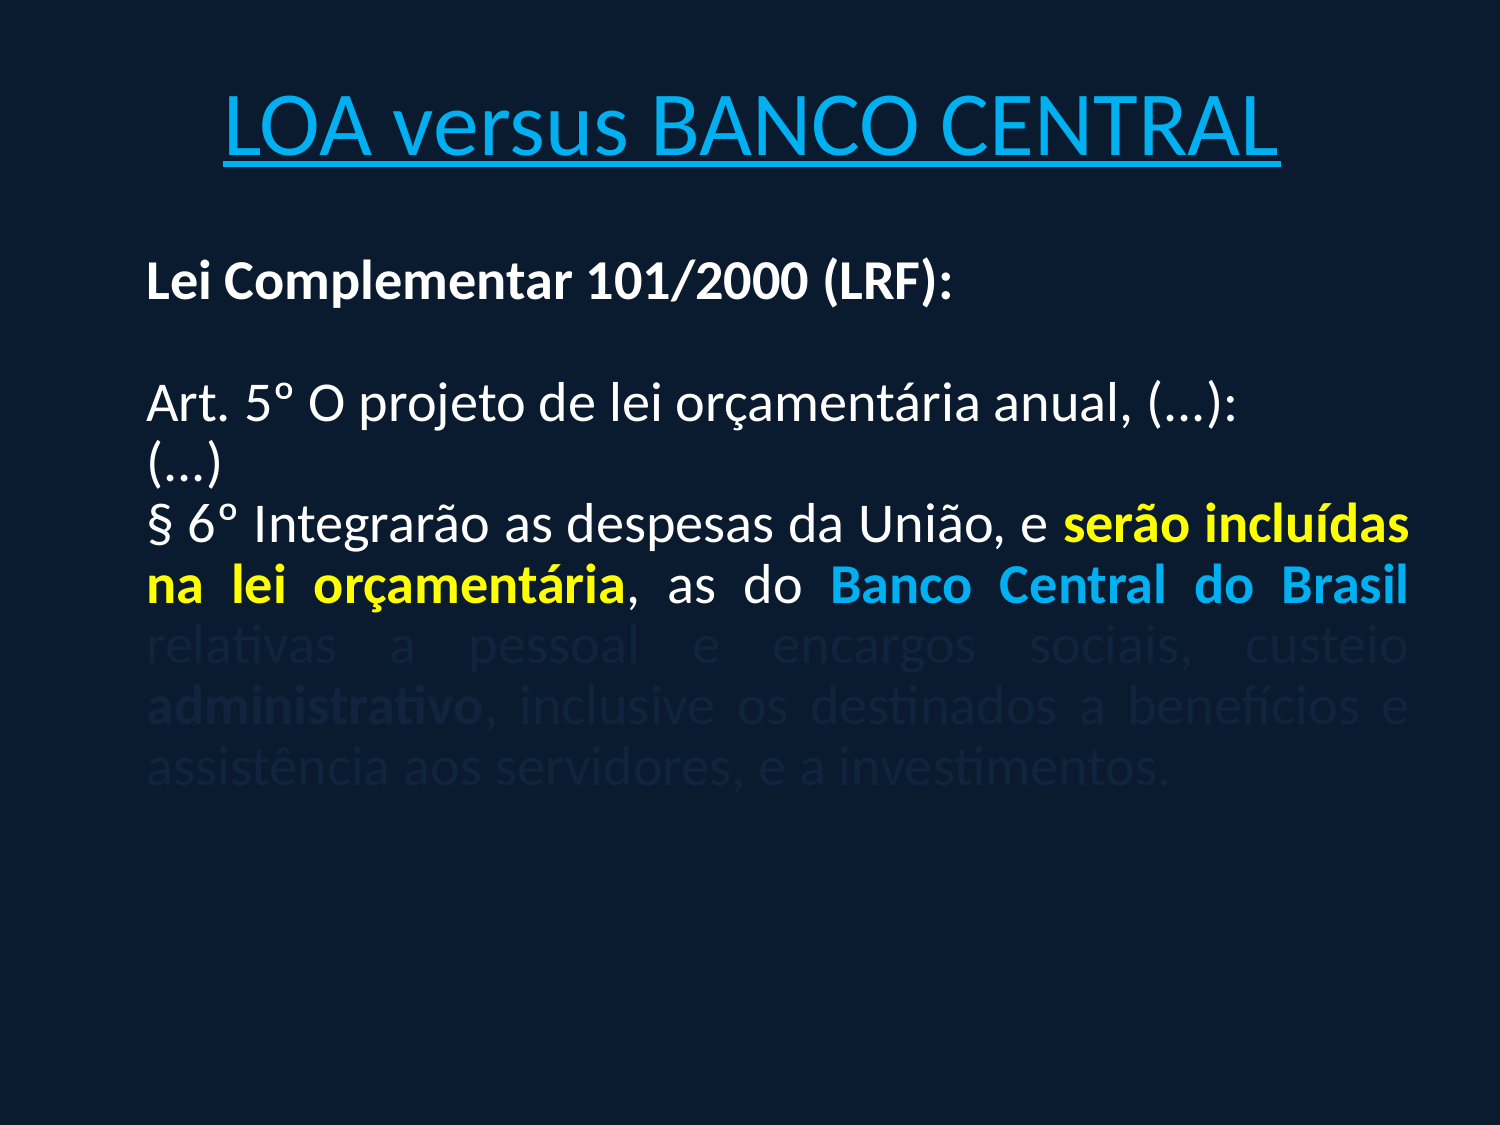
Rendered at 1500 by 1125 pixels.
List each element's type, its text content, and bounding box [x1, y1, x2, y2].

list Lei Complementar 101/2000 (LRF): Art. 5º O projeto de lei orçamentária anual, (...): (...) § 6º Integrarão as despesas da União, e serão incluídas na lei orçamentária, as do Banco Central do Brasil relativas a pessoal e encargos sociais, custeio administrativo, inclusive os destinados a benefícios e assistência aos servidores, e a investimentos. [74, 243, 1426, 970]
text_box LOA versus BANCO CENTRAL [76, 42, 1427, 195]
